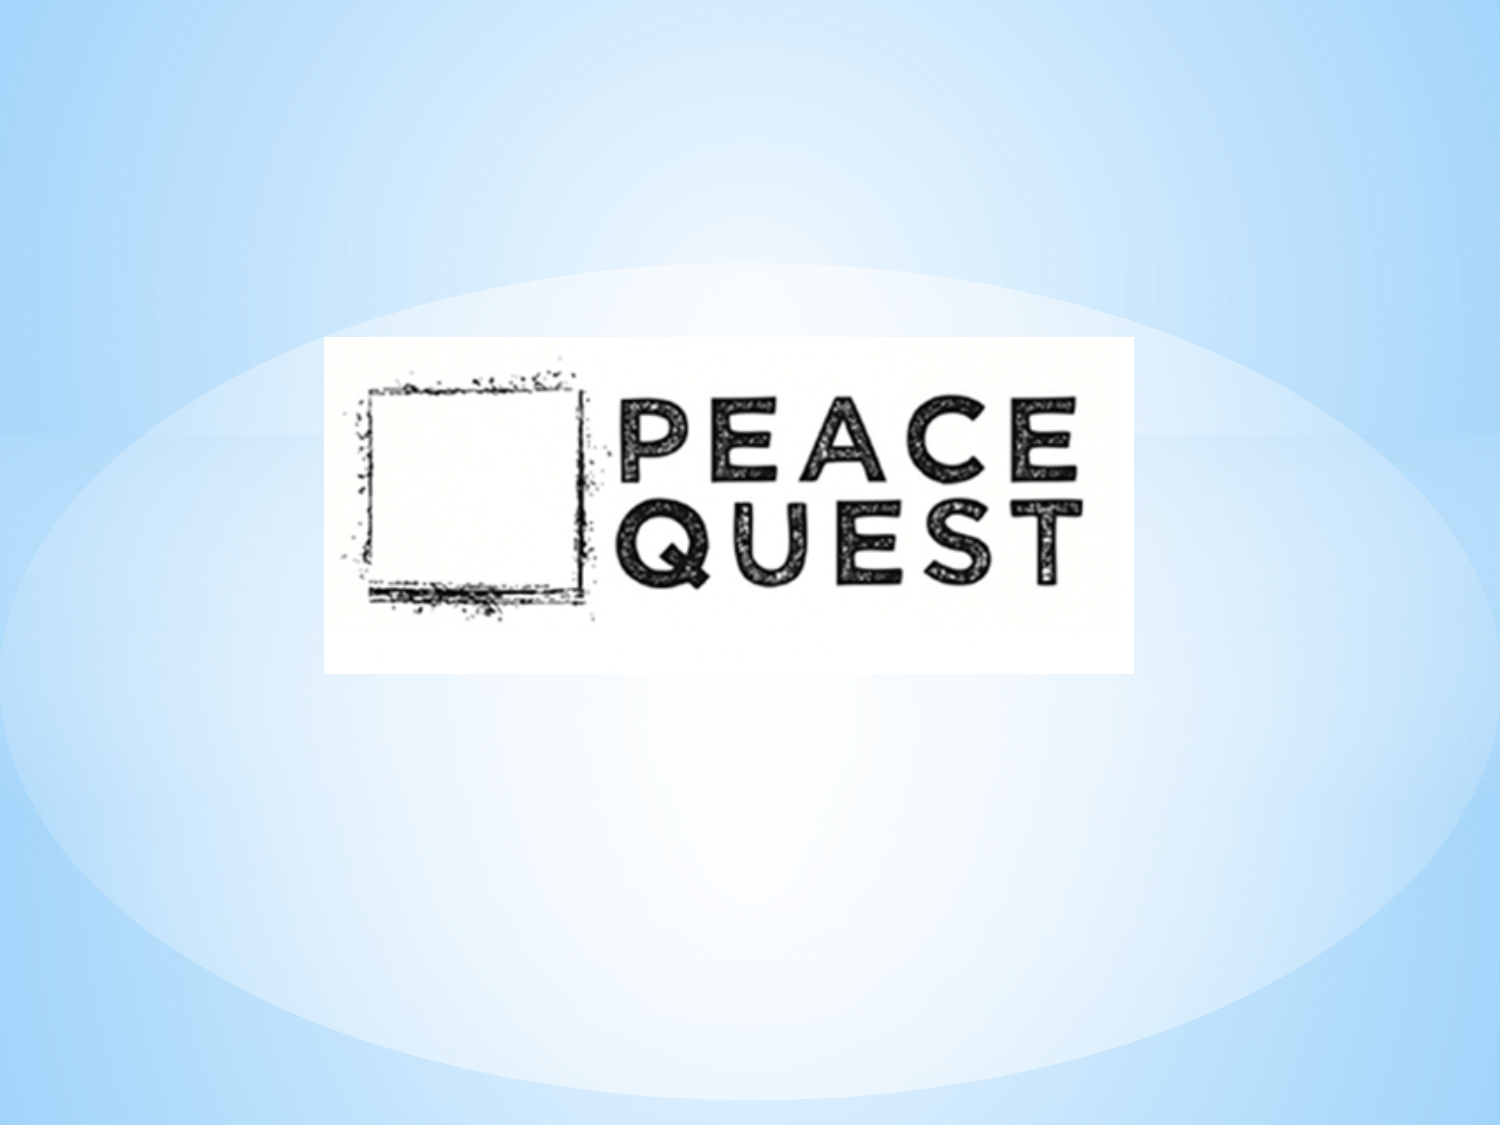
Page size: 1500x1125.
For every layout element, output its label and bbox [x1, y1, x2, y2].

title [62, 75, 1449, 1100]
picture [324, 337, 1134, 675]
